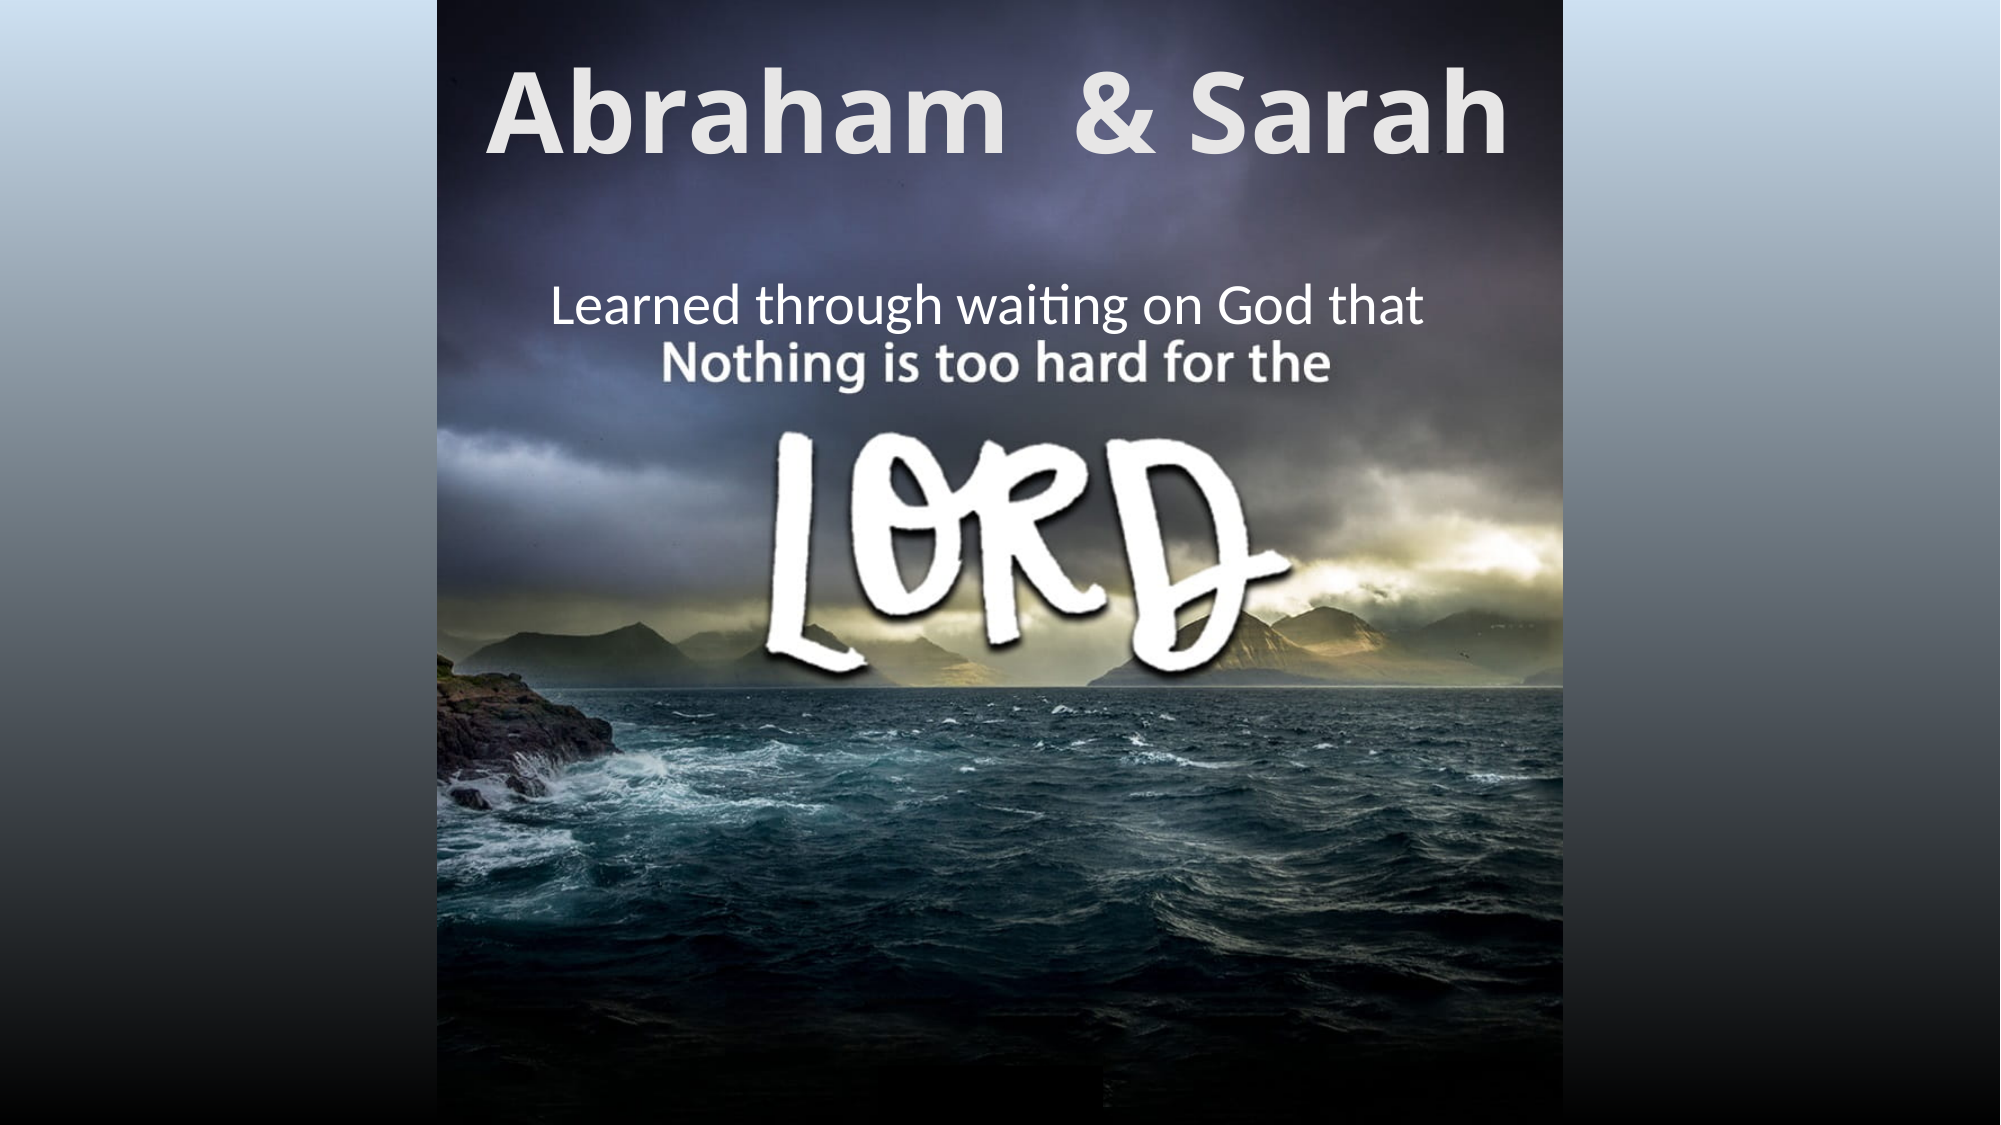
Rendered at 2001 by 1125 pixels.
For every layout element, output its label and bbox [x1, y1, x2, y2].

picture [437, 0, 1563, 1125]
